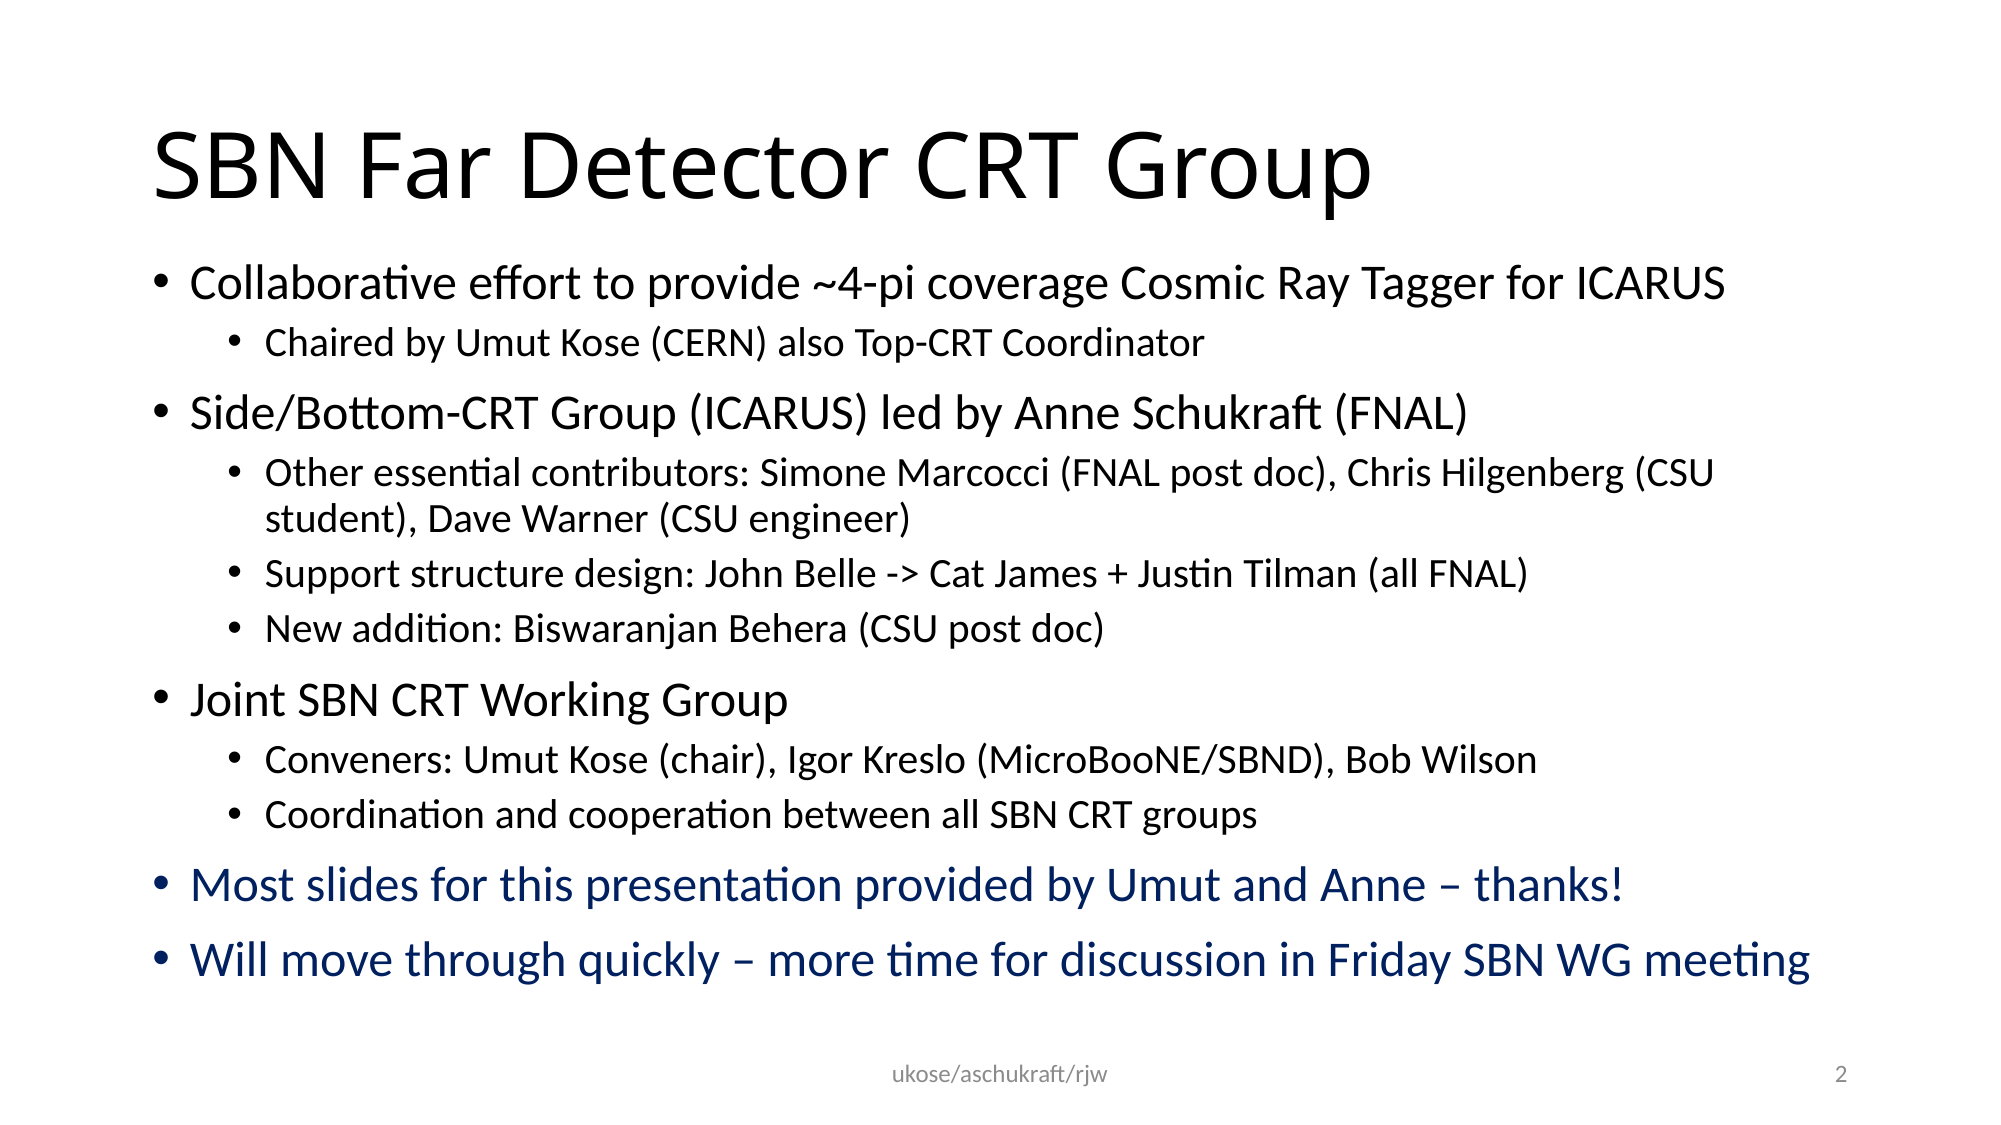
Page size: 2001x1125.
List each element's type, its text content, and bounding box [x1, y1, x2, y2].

slide_number 2 [1412, 1042, 1863, 1103]
list Collaborative effort to provide ~4-pi coverage Cosmic Ray Tagger for ICARUS Chaired by Umut Kose (CERN) also Top-CRT Coordinator Side/Bottom-CRT Group (ICARUS) led by Anne Schukraft (FNAL) Other essential contributors: Simone Marcocci (FNAL post doc), Chris Hilgenberg (CSU student), Dave Warner (CSU engineer) Support structure design: John Belle -> Cat James + Justin Tilman (all FNAL) New addition: Biswaranjan Behera (CSU post doc) Joint SBN CRT Working Group Conveners: Umut Kose (chair), Igor Kreslo (MicroBooNE/SBND), Bob Wilson Coordination and cooperation between all SBN CRT groups Most slides for this presentation provided by Umut and Anne – thanks! Will move through quickly – more time for discussion in Friday SBN WG meeting [137, 248, 1863, 1043]
title SBN Far Detector CRT Group [137, 59, 1863, 248]
footer ukose/aschukraft/rjw [662, 1042, 1338, 1103]
